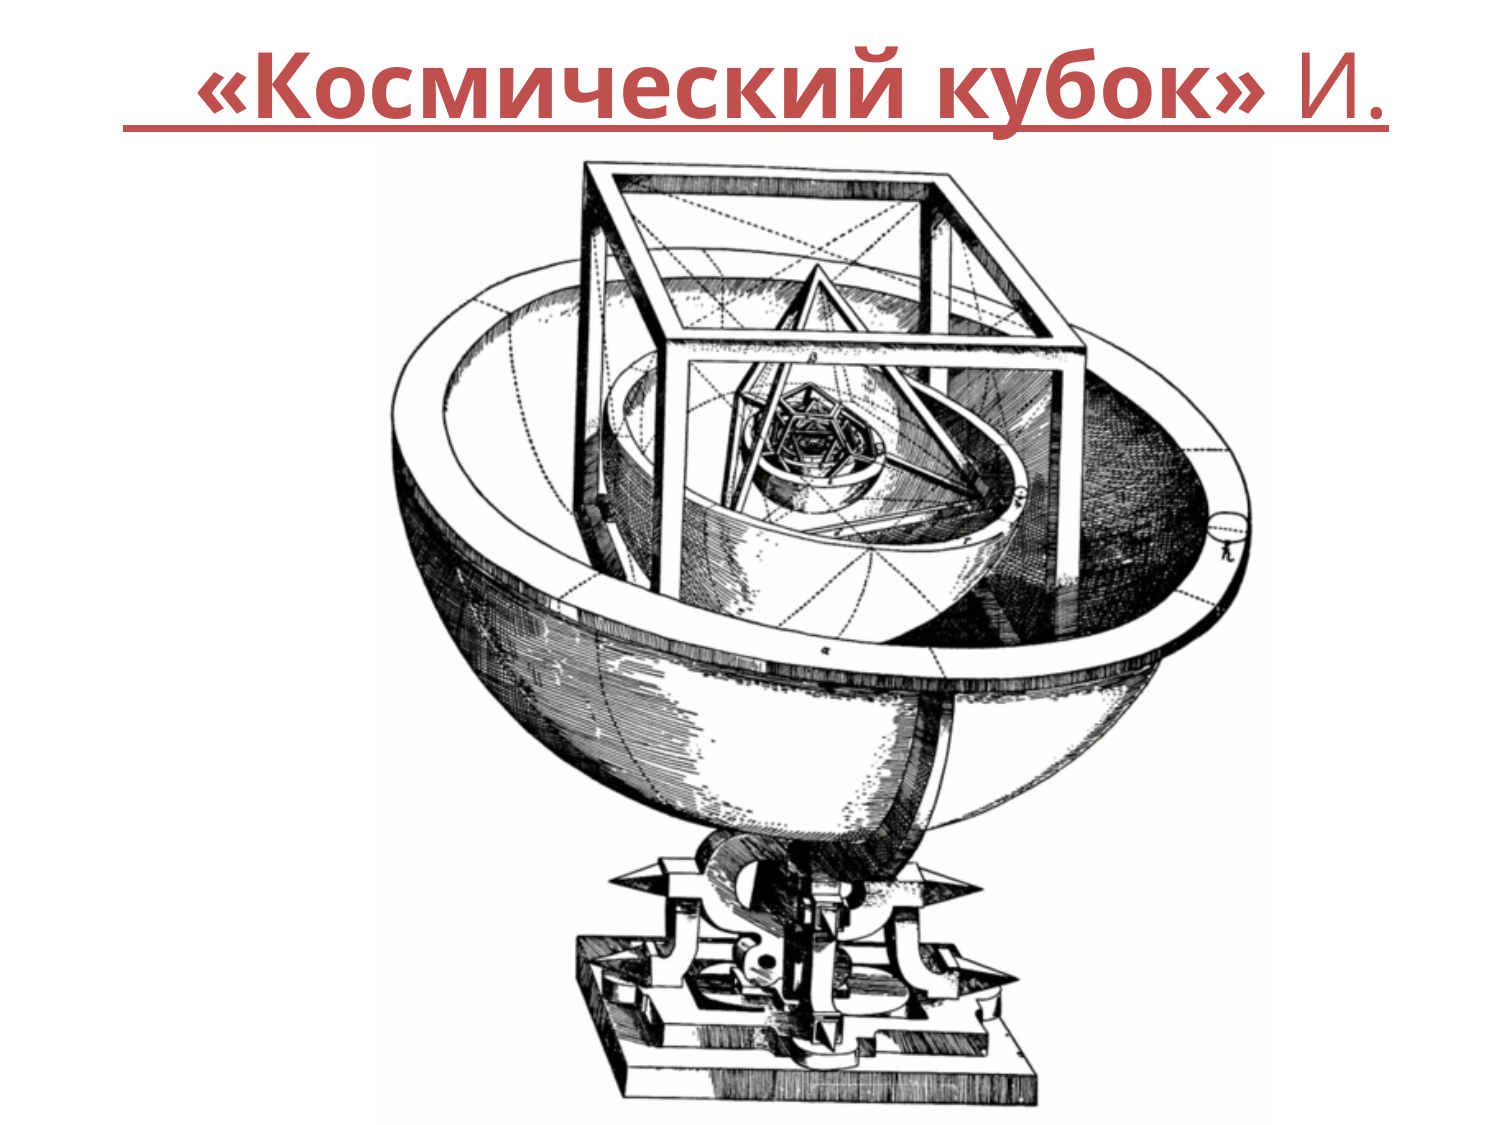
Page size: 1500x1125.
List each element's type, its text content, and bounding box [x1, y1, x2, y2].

picture [374, 140, 1271, 1125]
text_box «Космический кубок» И. Кеплера [100, 19, 1412, 364]
